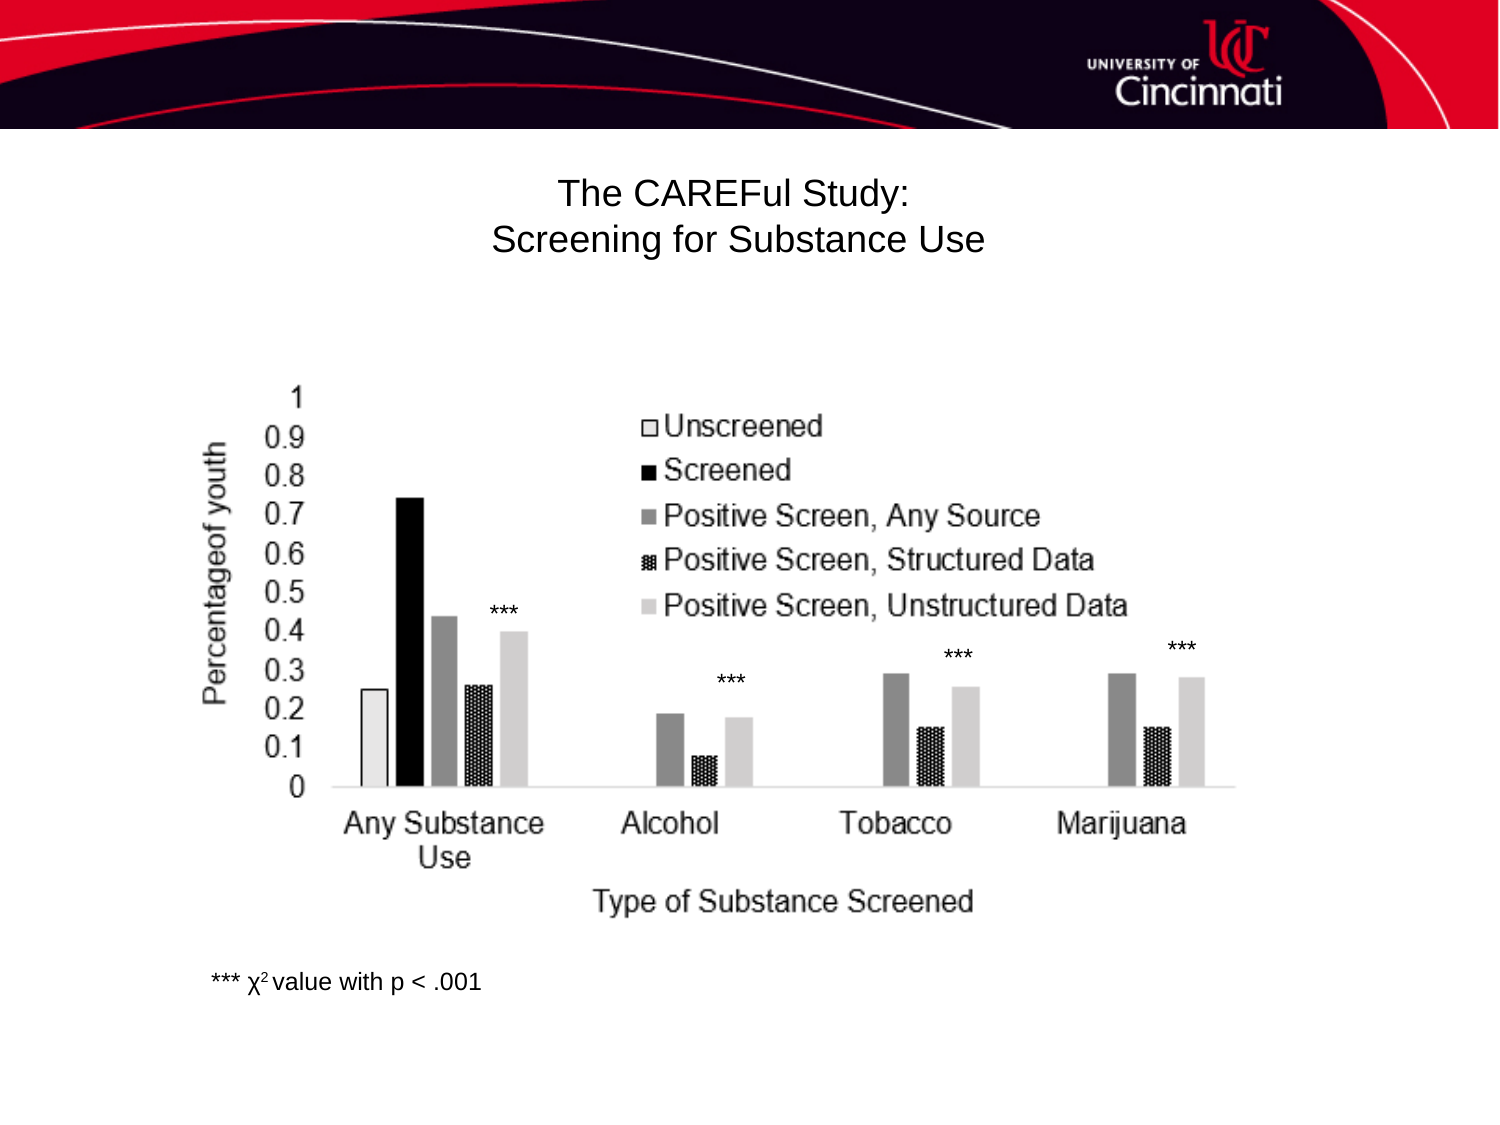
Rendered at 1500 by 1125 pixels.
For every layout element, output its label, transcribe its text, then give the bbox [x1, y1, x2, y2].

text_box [474, 587, 1228, 690]
picture [0, 0, 1500, 129]
picture [190, 354, 1354, 1051]
title The CAREFul Study: Screening for Substance Use [64, 160, 1415, 268]
